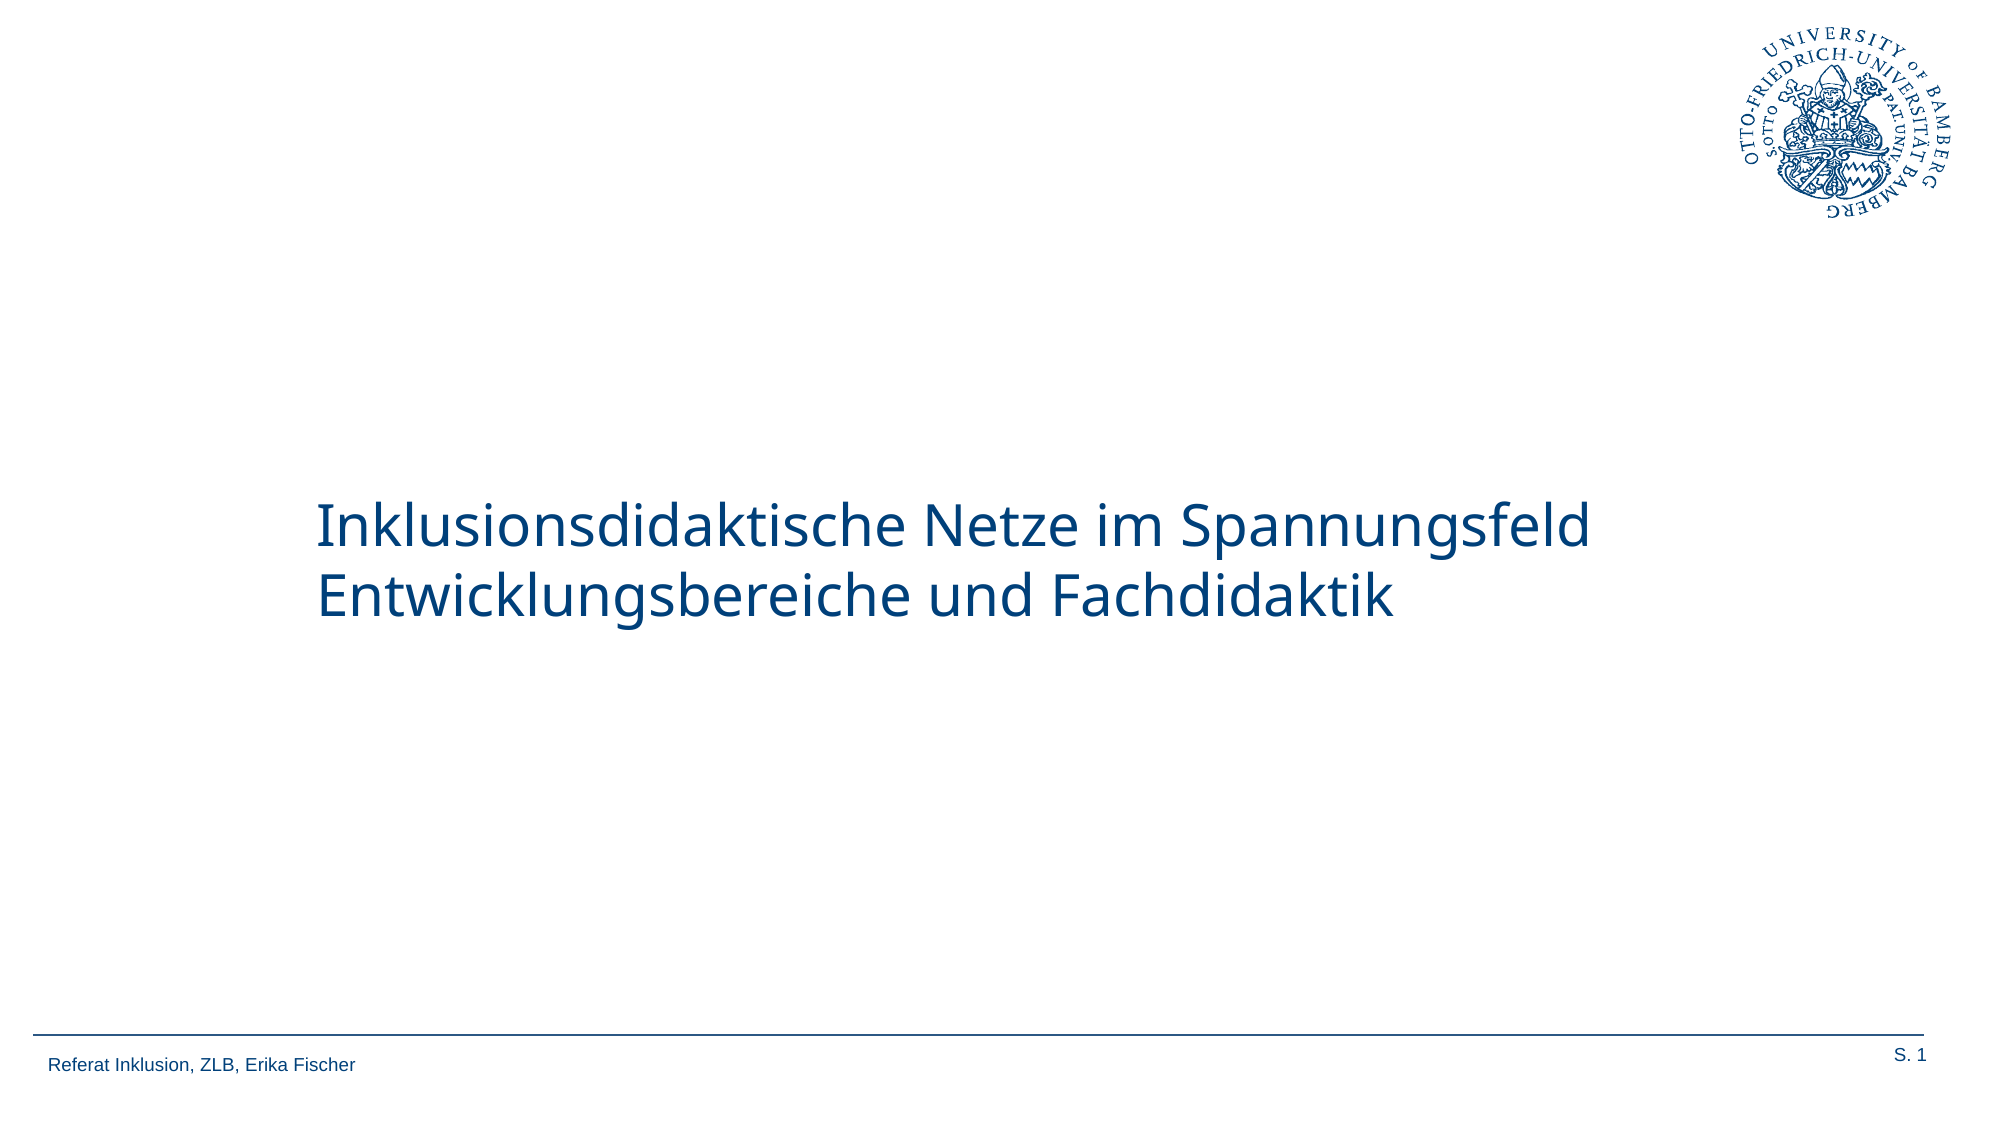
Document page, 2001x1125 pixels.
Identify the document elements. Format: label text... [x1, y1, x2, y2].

title Inklusionsdidaktische Netze im Spannungsfeld Entwicklungsbereiche und Fachdidaktik [301, 480, 1802, 873]
